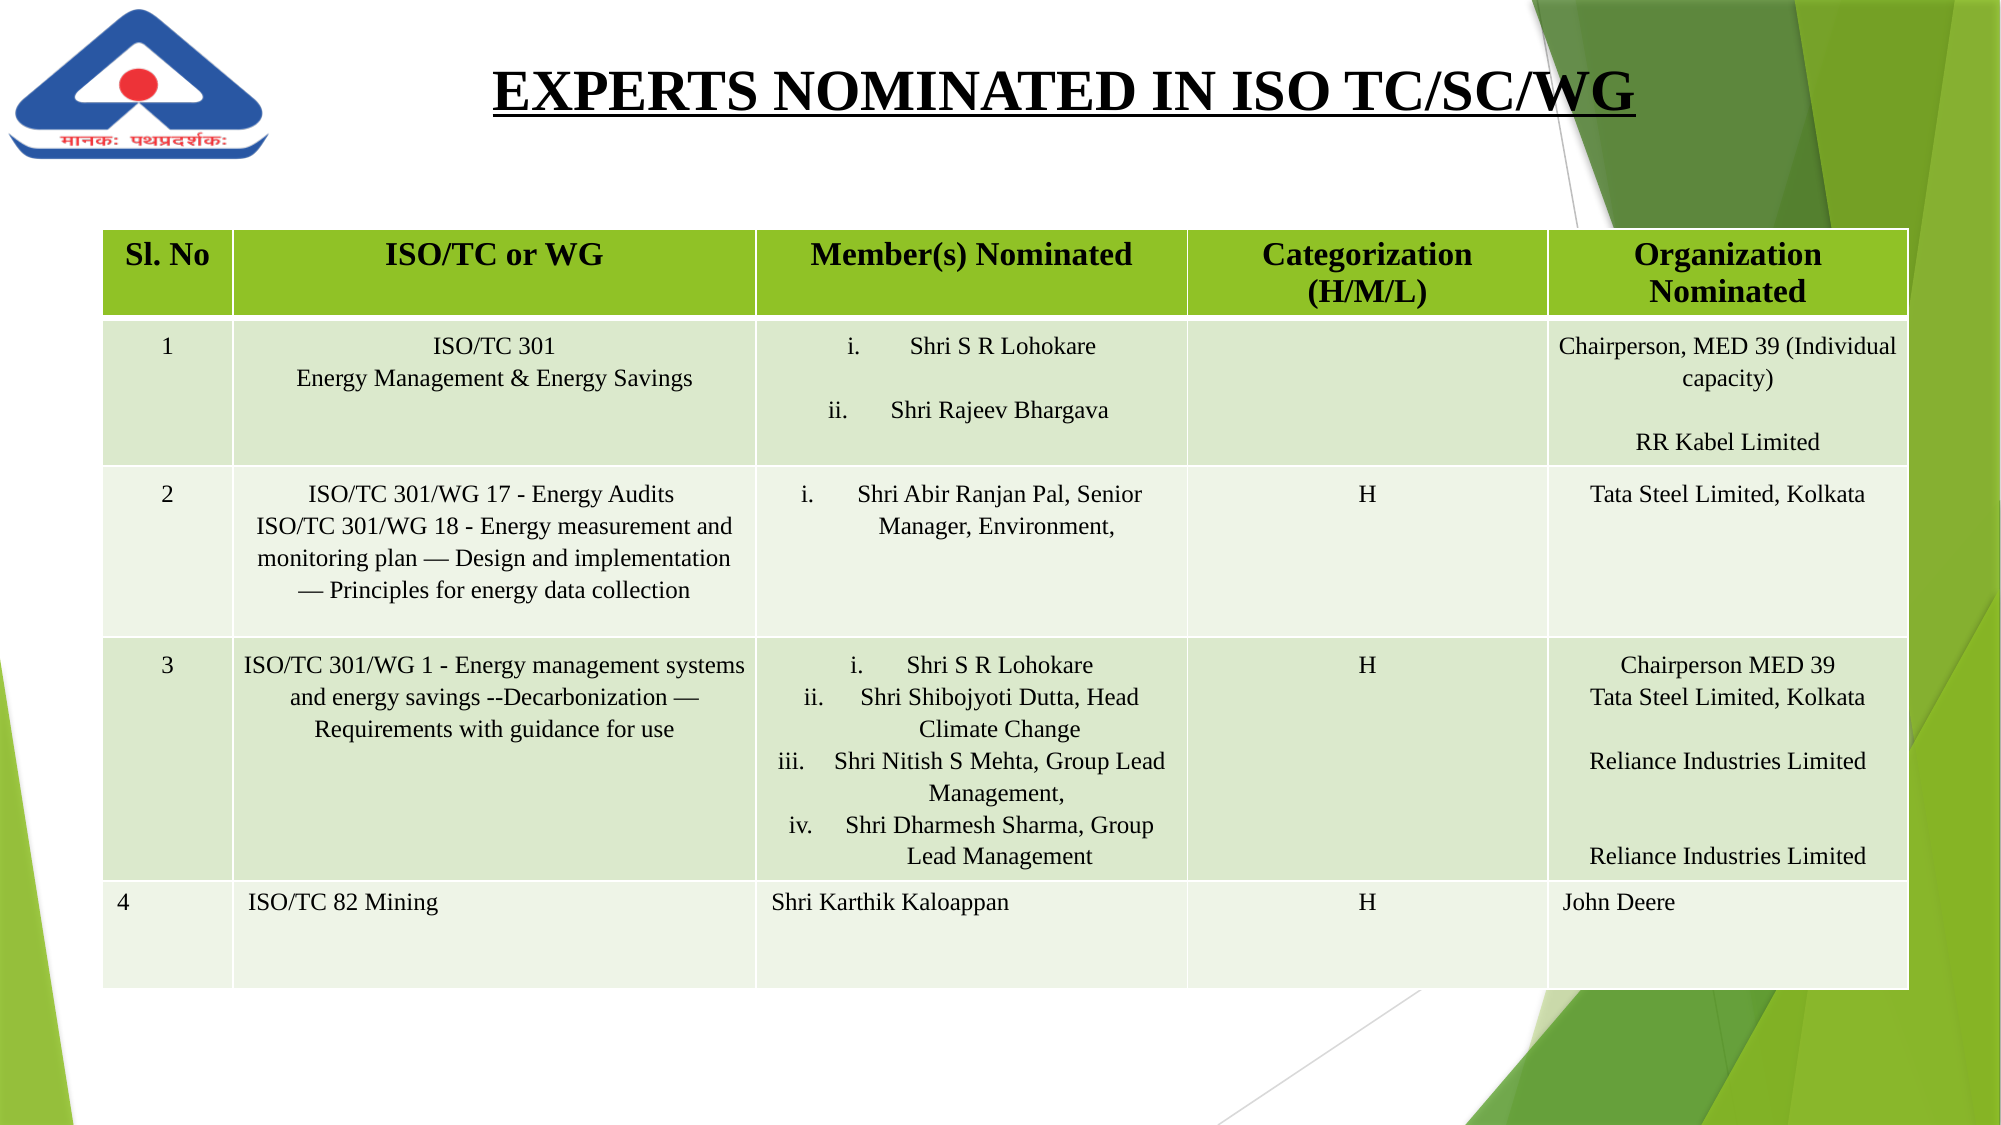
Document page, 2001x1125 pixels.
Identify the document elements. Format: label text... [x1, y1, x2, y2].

table_cell 3 [103, 638, 232, 880]
table_cell Shri Karthik Kaloappan [757, 882, 1187, 988]
table_cell Chairperson, MED 39 (Individual capacity) RR Kabel Limited [1549, 321, 1907, 465]
table_cell ISO/TC 301/WG 1 - Energy management systems and energy savings --Decarbonization — Requirements with guidance for use [234, 638, 755, 880]
table_cell H [1188, 638, 1547, 880]
table_cell 4 [103, 882, 232, 988]
table_cell John Deere [1549, 882, 1907, 988]
table_cell Chairperson MED 39 Tata Steel Limited, Kolkata Reliance Industries Limited Reliance Industries Limited [1549, 638, 1907, 880]
table_header ISO/TC or WG [234, 230, 755, 315]
table_cell Tata Steel Limited, Kolkata [1549, 467, 1907, 636]
table_header Organization Nominated [1549, 230, 1907, 315]
table_cell H [1188, 467, 1547, 636]
table_header Categorization (H/M/L) [1188, 230, 1547, 315]
table_cell Shri Abir Ranjan Pal, Senior Manager, Environment, [757, 467, 1187, 636]
table_cell 1 [103, 321, 232, 465]
table_cell ISO/TC 82 Mining [234, 882, 755, 988]
title EXPERTS NOMINATED IN ISO TC/SC/WG [73, 44, 2000, 208]
table_cell [1188, 321, 1547, 465]
table_cell ISO/TC 301/WG 17 - Energy Audits ISO/TC 301/WG 18 - Energy measurement and monitoring plan — Design and implementation — Principles for energy data collection [234, 467, 755, 636]
table_cell 2 [103, 467, 232, 636]
picture [0, 2, 275, 167]
table_cell Shri S R Lohokare Shri Shibojyoti Dutta, Head Climate Change Shri Nitish S Mehta, Group Lead Management, Shri Dharmesh Sharma, Group Lead Management [757, 638, 1187, 880]
table_cell H [1188, 882, 1547, 988]
table_cell ISO/TC 301 Energy Management & Energy Savings [234, 321, 755, 465]
table_header Member(s) Nominated [757, 230, 1187, 315]
table_header Sl. No [103, 230, 232, 315]
table_cell Shri S R Lohokare Shri Rajeev Bhargava [757, 321, 1187, 465]
